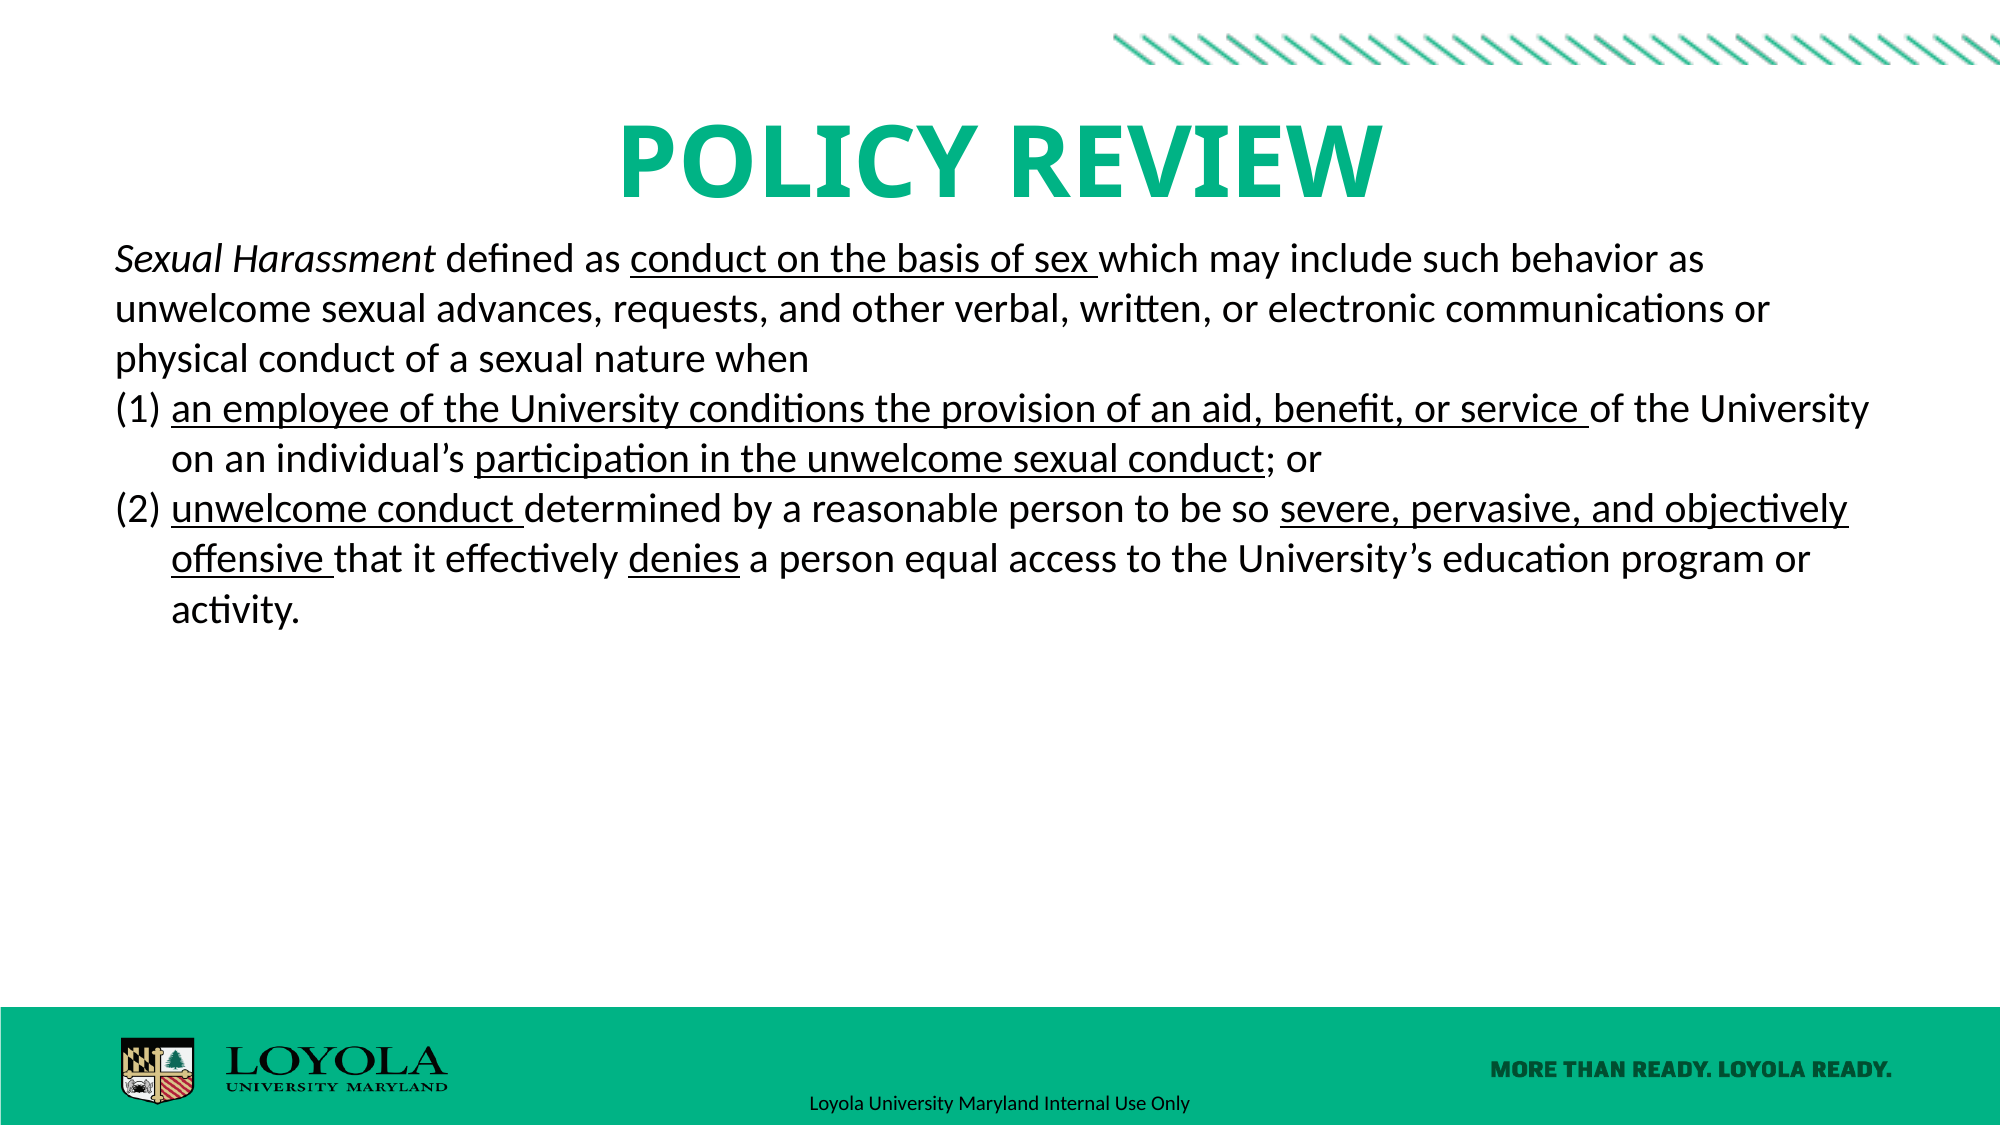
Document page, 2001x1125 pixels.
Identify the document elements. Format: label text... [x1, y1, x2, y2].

title Policy Review [99, 76, 1900, 224]
subtitle Sexual Harassment defined as conduct on the basis of sex which may include such behavior as unwelcome sexual advances, requests, and other verbal, written, or electronic communications or physical conduct of a sexual nature when an employee of the University conditions the provision of an aid, benefit, or service of the University on an individual’s participation in the unwelcome sexual conduct; or unwelcome conduct determined by a reasonable person to be so severe, pervasive, and objectively offensive that it effectively denies a person equal access to the University’s education program or activity. [99, 224, 1900, 875]
